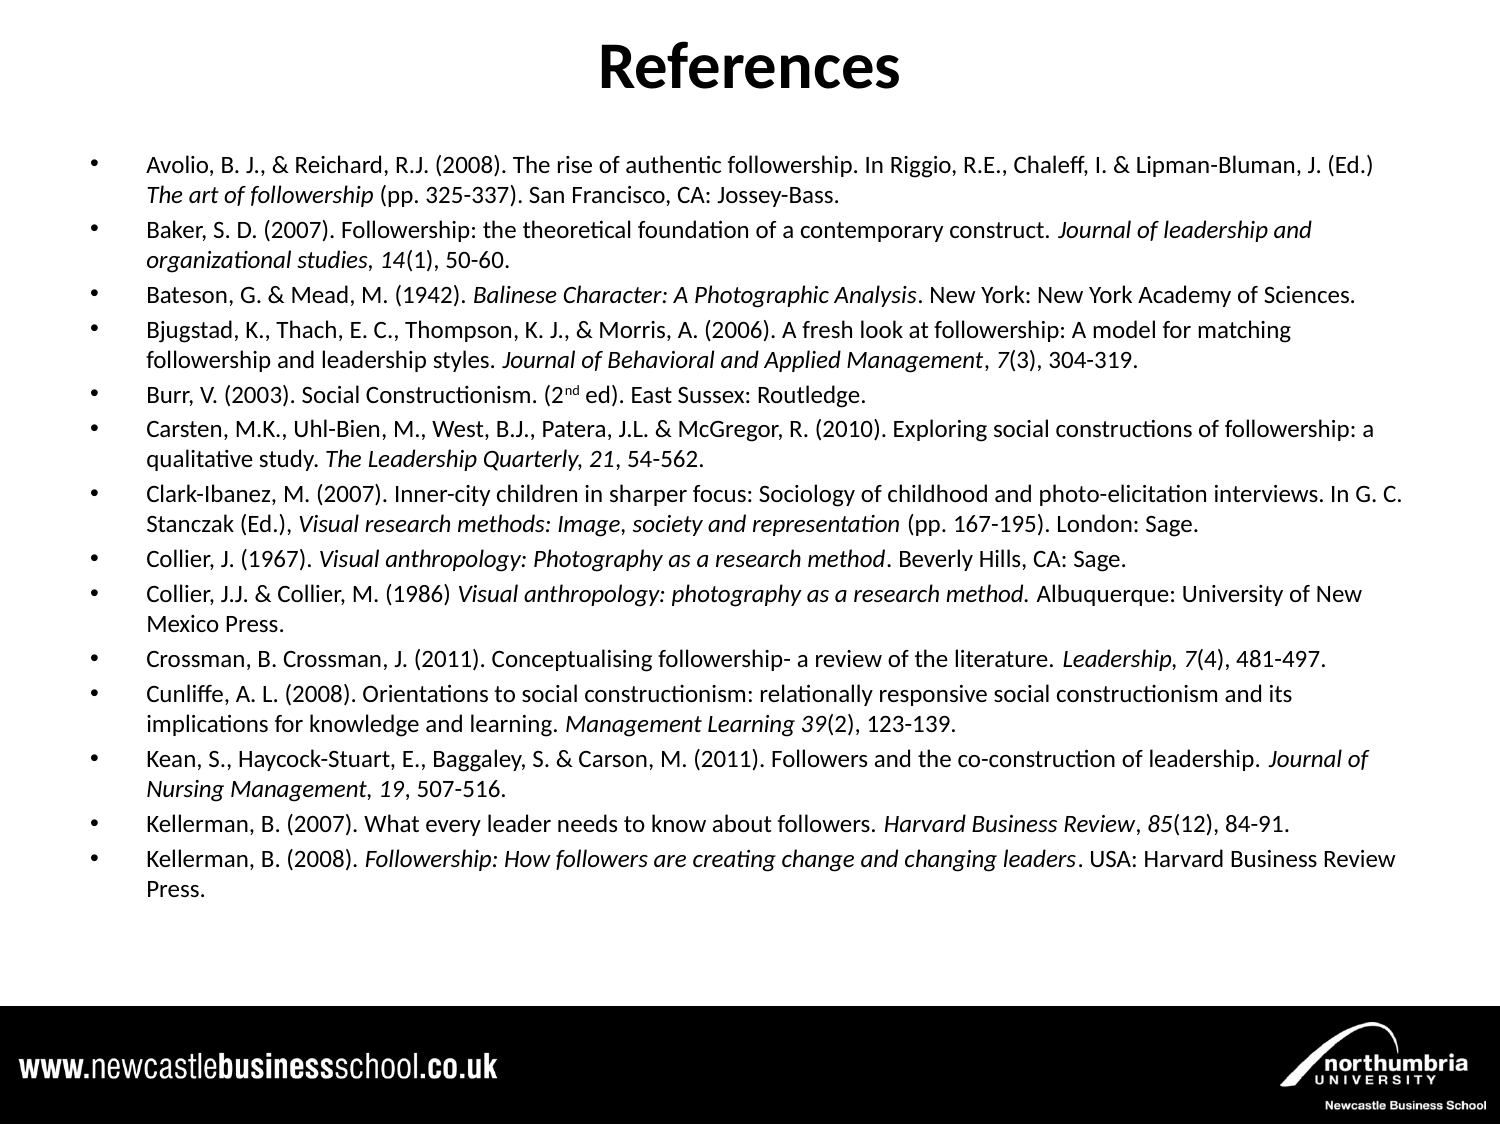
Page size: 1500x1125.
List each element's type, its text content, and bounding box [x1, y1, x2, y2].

picture [1280, 1022, 1486, 1110]
picture [18, 1051, 498, 1079]
list Avolio, B. J., & Reichard, R.J. (2008). The rise of authentic followership. In Riggio, R.E., Chaleff, I. & Lipman-Bluman, J. (Ed.) The art of followership (pp. 325-337). San Francisco, CA: Jossey-Bass. Baker, S. D. (2007). Followership: the theoretical foundation of a contemporary construct. Journal of leadership and organizational studies, 14(1), 50-60. Bateson, G. & Mead, M. (1942). Balinese Character: A Photographic Analysis. New York: New York Academy of Sciences. Bjugstad, K., Thach, E. C., Thompson, K. J., & Morris, A. (2006). A fresh look at followership: A model for matching followership and leadership styles. Journal of Behavioral and Applied Management, 7(3), 304-319. Burr, V. (2003). Social Constructionism. (2nd ed). East Sussex: Routledge. Carsten, M.K., Uhl-Bien, M., West, B.J., Patera, J.L. & McGregor, R. (2010). Exploring social constructions of followership: a qualitative study. The Leadership Quarterly, 21, 54-562. Clark-Ibanez, M. (2007). Inner-city children in sharper focus: Sociology of childhood and photo-elicitation interviews. In G. C. Stanczak (Ed.), Visual research methods: Image, society and representation (pp. 167-195). London: Sage. Collier, J. (1967). Visual anthropology: Photography as a research method. Beverly Hills, CA: Sage. Collier, J.J. & Collier, M. (1986) Visual anthropology: photography as a research method. Albuquerque: University of New Mexico Press. Crossman, B. Crossman, J. (2011). Conceptualising followership- a review of the literature. Leadership, 7(4), 481-497. Cunliffe, A. L. (2008). Orientations to social constructionism: relationally responsive social constructionism and its implications for knowledge and learning. Management Learning 39(2), 123-139. Kean, S., Haycock-Stuart, E., Baggaley, S. & Carson, M. (2011). Followers and the co-construction of leadership. Journal of Nursing Management, 19, 507-516. Kellerman, B. (2007). What every leader needs to know about followers. Harvard Business Review, 85(12), 84-91. Kellerman, B. (2008). Followership: How followers are creating change and changing leaders. USA: Harvard Business Review Press. [75, 140, 1425, 945]
title References [75, 3, 1425, 120]
